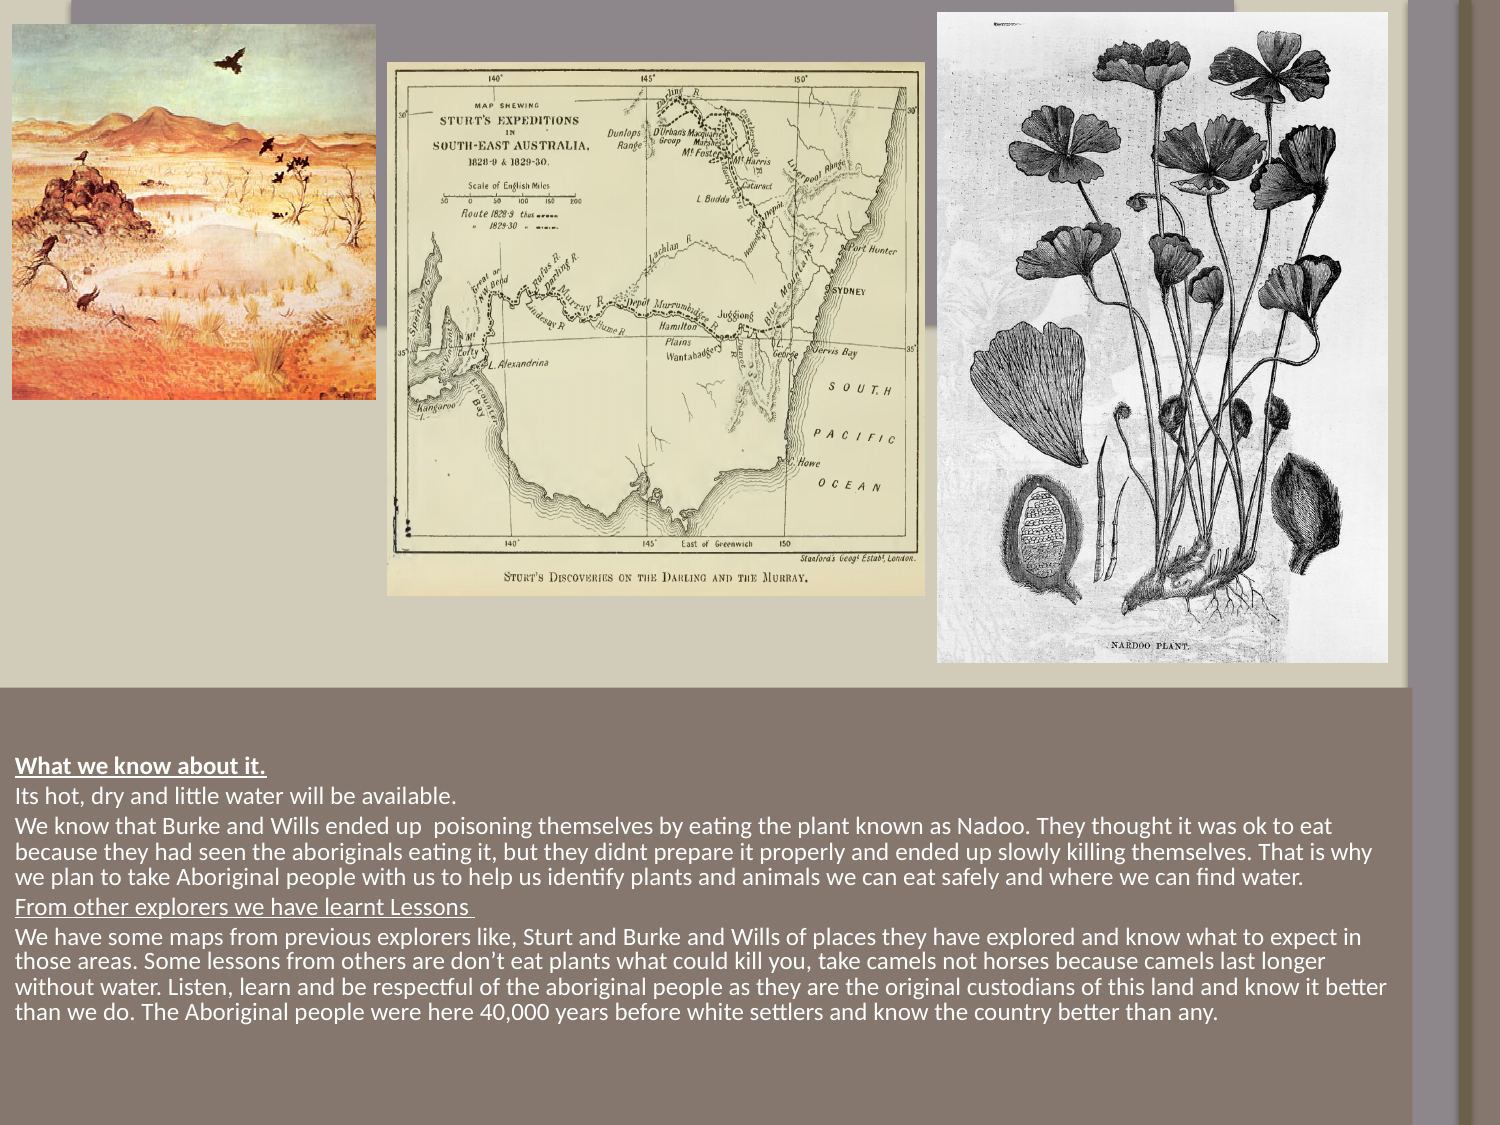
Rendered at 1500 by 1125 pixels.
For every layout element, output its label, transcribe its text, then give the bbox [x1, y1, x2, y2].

list What we know about it. Its hot, dry and little water will be available. We know that Burke and Wills ended up poisoning themselves by eating the plant known as Nadoo. They thought it was ok to eat because they had seen the aboriginals eating it, but they didnt prepare it properly and ended up slowly killing themselves. That is why we plan to take Aboriginal people with us to help us identify plants and animals we can eat safely and where we can find water. From other explorers we have learnt Lessons We have some maps from previous explorers like, Sturt and Burke and Wills of places they have explored and know what to expect in those areas. Some lessons from others are don’t eat plants what could kill you, take camels not horses because camels last longer without water. Listen, learn and be respectful of the aboriginal people as they are the original custodians of this land and know it better than we do. The Aboriginal people were here 40,000 years before white settlers and know the country better than any. [0, 687, 1413, 1125]
picture [937, 12, 1388, 663]
picture [12, 24, 376, 401]
picture [387, 62, 926, 596]
